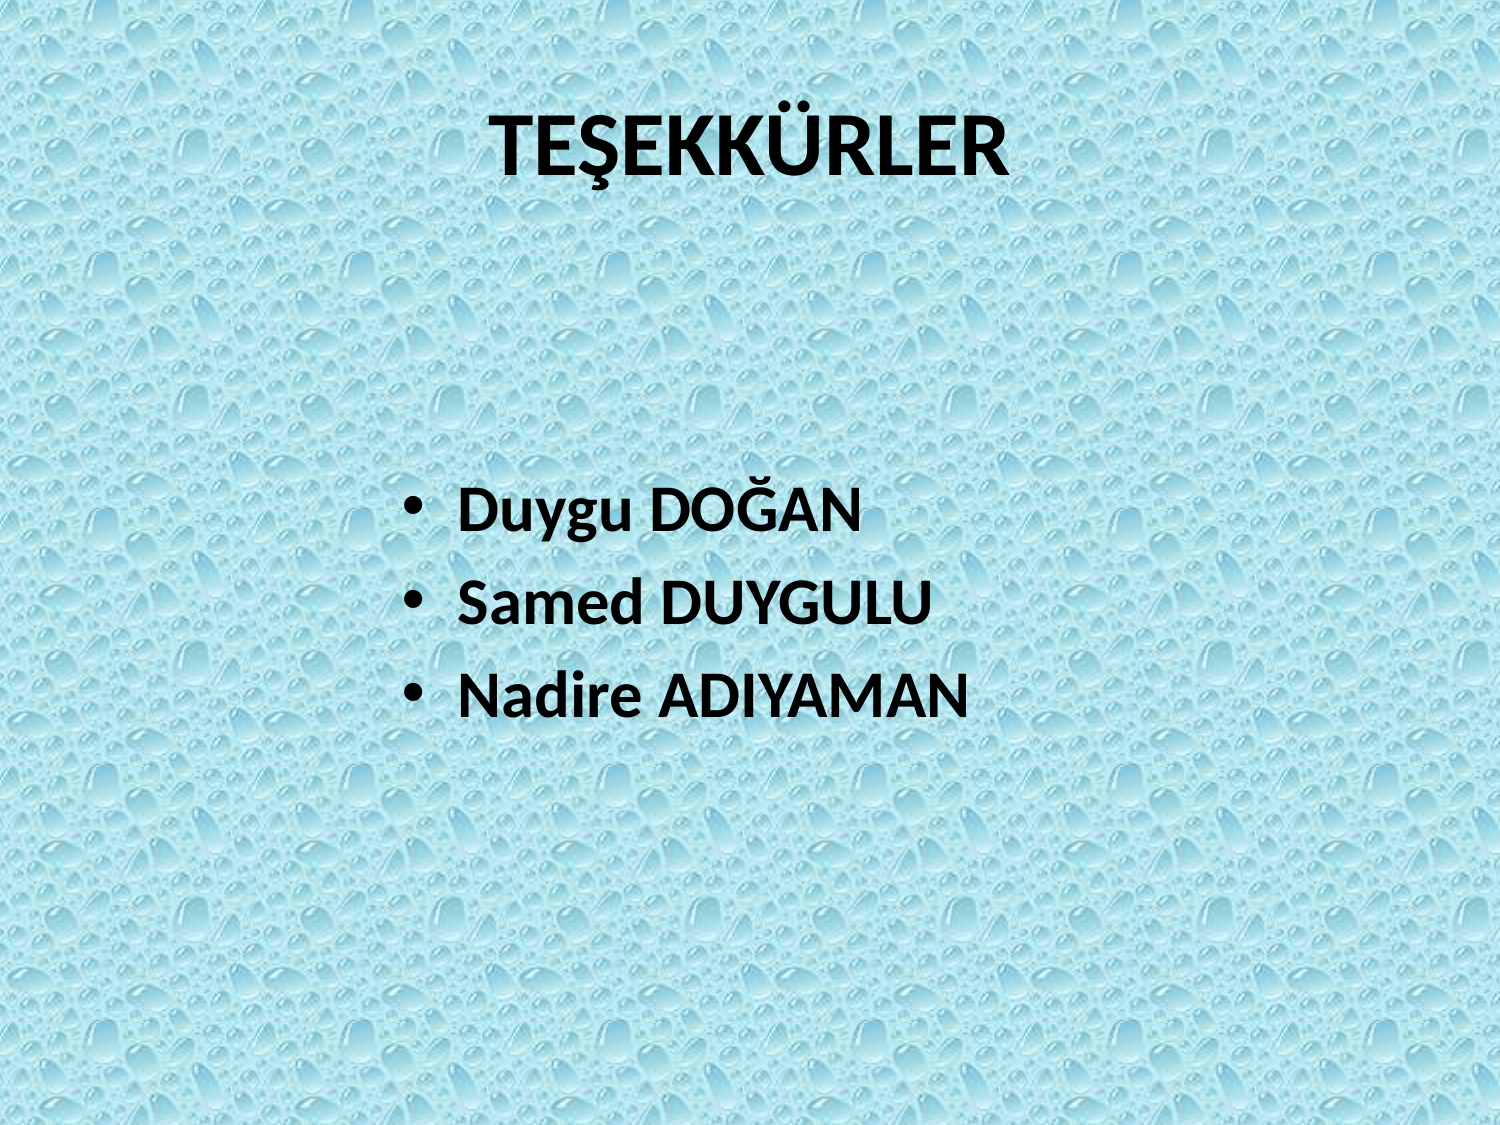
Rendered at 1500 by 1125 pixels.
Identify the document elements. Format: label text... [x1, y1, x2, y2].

picture [0, 0, 1500, 1125]
list Duygu DOĞAN Samed DUYGULU Nadire ADIYAMAN [386, 457, 1090, 781]
title TEŞEKKÜRLER [75, 45, 1425, 233]
